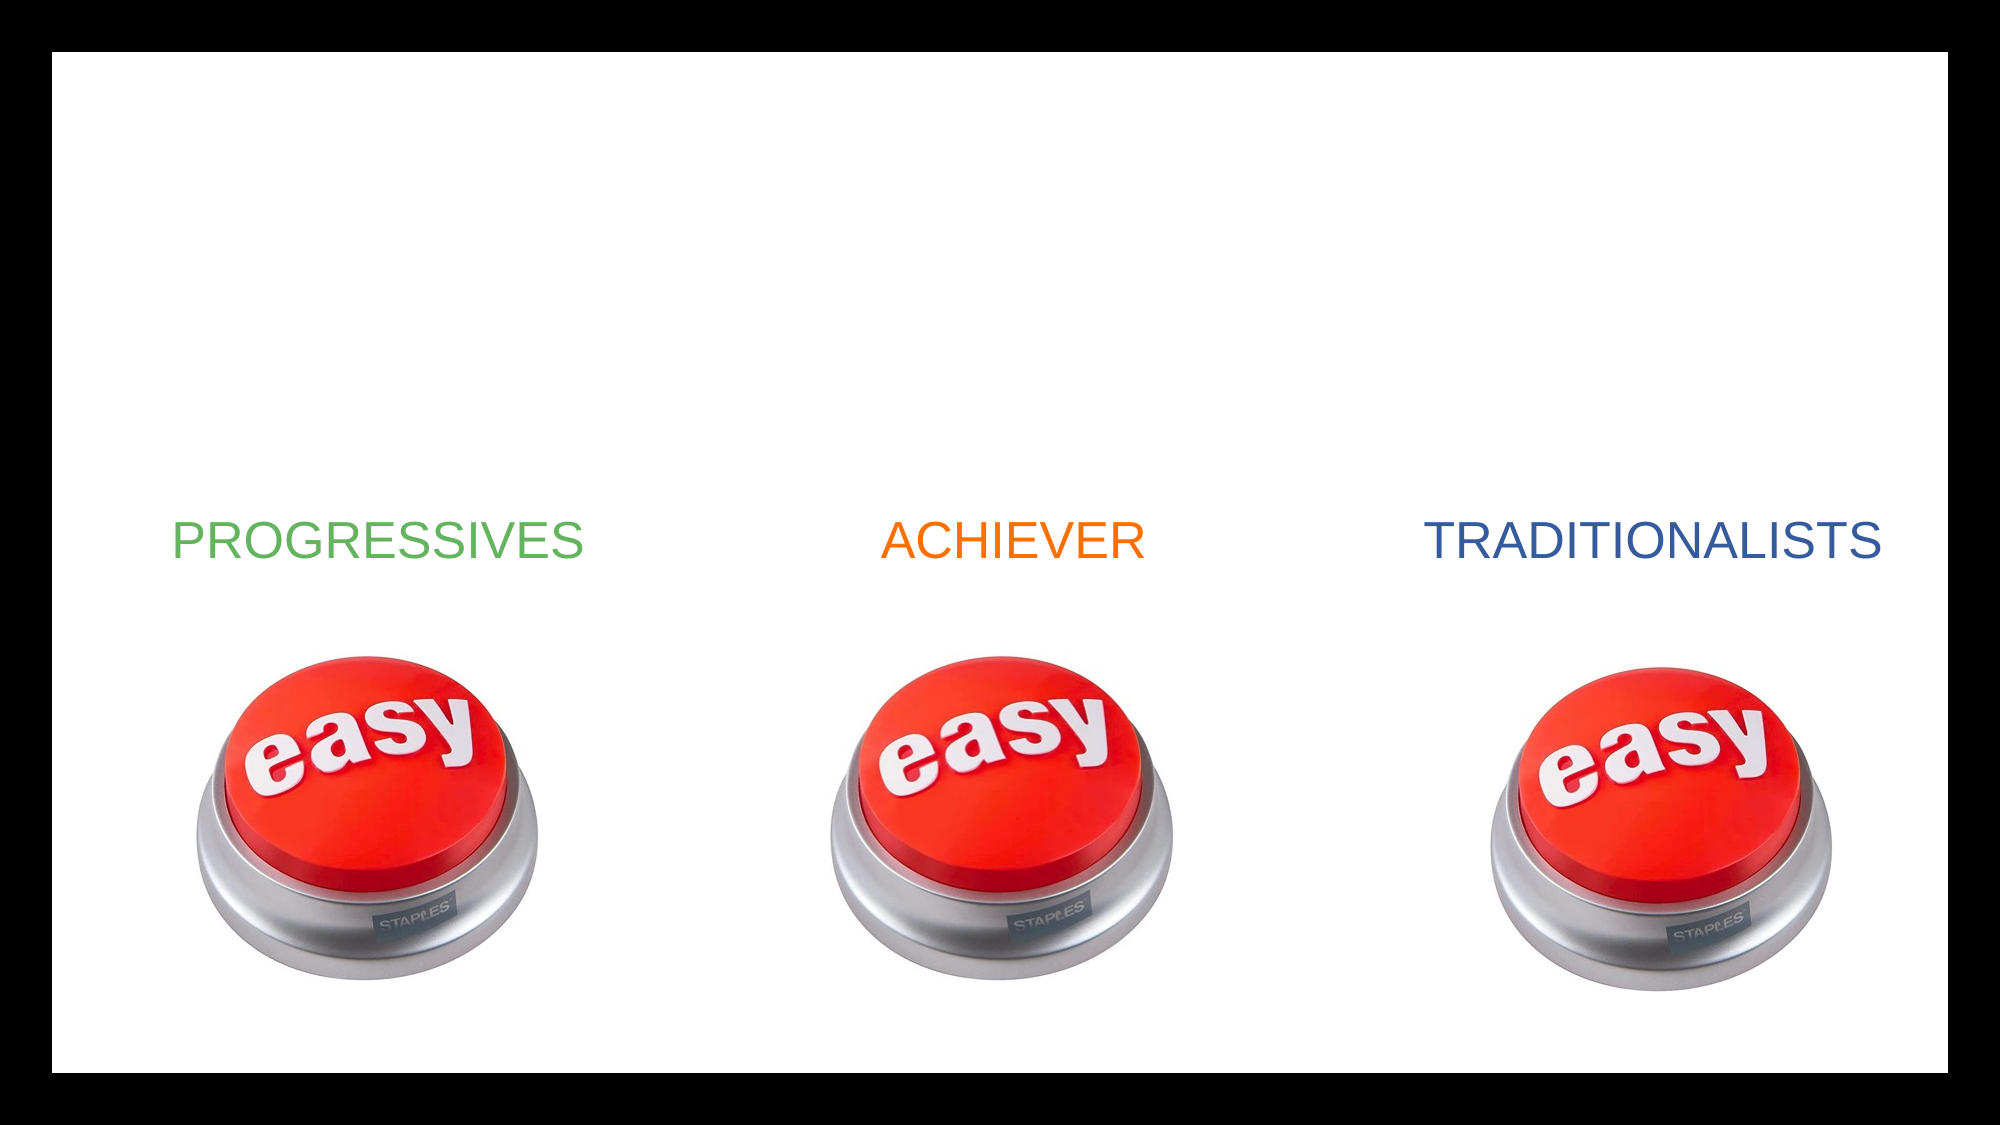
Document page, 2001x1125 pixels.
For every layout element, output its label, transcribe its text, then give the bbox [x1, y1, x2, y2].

picture [829, 652, 1174, 981]
picture [195, 652, 539, 981]
text_box [52, 52, 1948, 1073]
picture [1488, 663, 1833, 993]
text_box PROGRESSIVES [148, 499, 608, 577]
text_box TRADITIONALISTS [1392, 499, 1915, 577]
text_box ACHIEVER [818, 499, 1210, 577]
